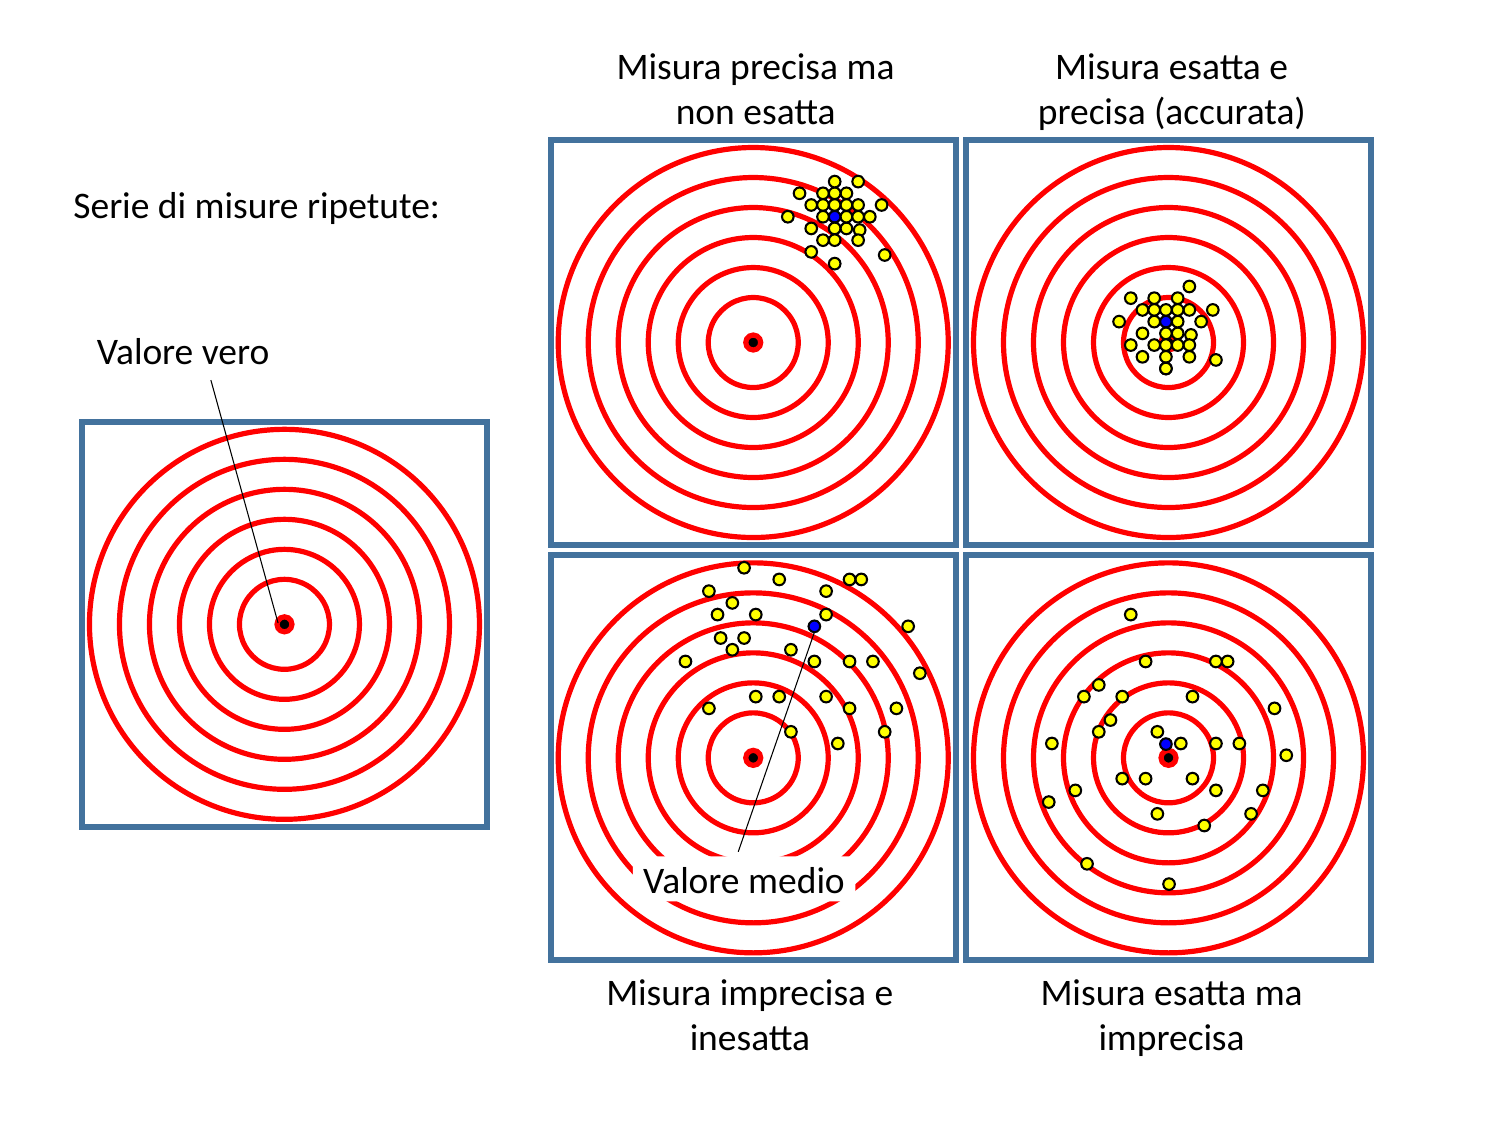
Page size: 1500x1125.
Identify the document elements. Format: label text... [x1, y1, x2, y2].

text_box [965, 139, 1371, 545]
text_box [666, 703, 887, 781]
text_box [550, 555, 956, 961]
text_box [965, 555, 1371, 961]
text_box Valore vero [82, 319, 422, 380]
text_box Misura imprecisa e inesatta [574, 961, 926, 1066]
text_box Misura esatta e precisa (accurata) [1007, 34, 1336, 139]
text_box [81, 421, 487, 827]
text_box Misura esatta ma imprecisa [1007, 961, 1336, 1066]
text_box Serie di misure ripetute: [58, 173, 504, 234]
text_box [550, 139, 956, 545]
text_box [122, 467, 366, 536]
text_box Misura precisa ma non esatta [597, 34, 914, 139]
